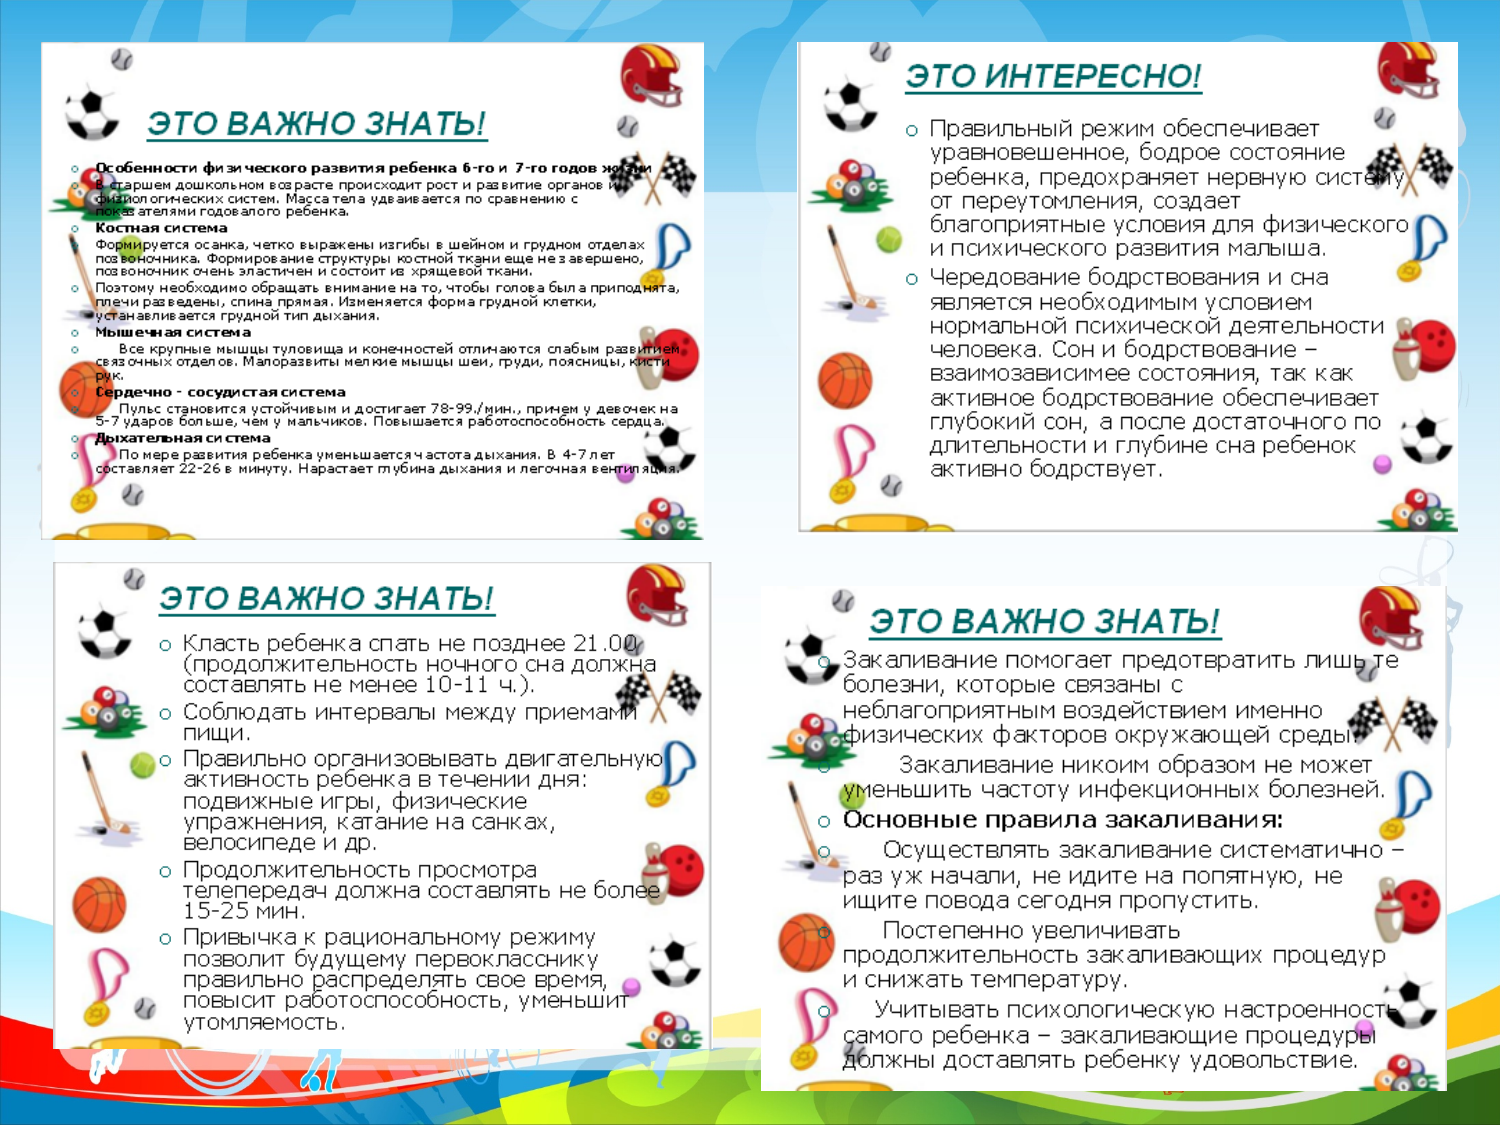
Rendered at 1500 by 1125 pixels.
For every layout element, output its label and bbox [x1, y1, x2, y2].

list [40, 42, 704, 541]
picture [0, 0, 1500, 1125]
